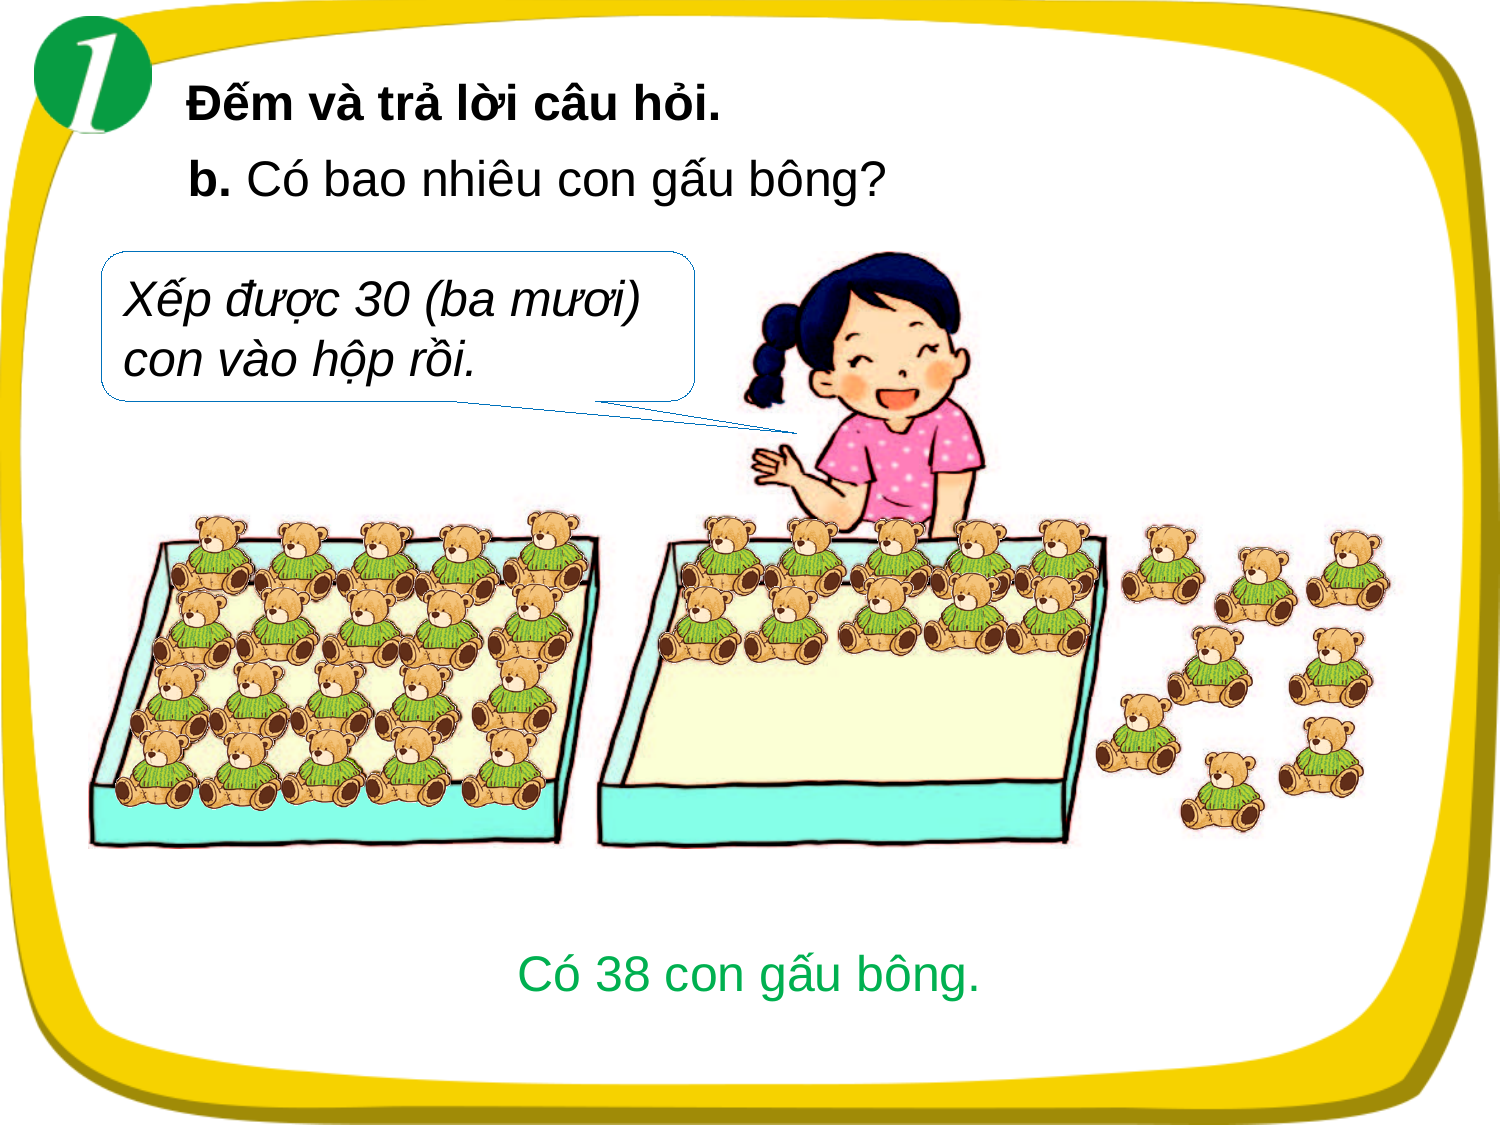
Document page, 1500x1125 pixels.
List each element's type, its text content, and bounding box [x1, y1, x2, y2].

picture [0, 0, 1500, 1125]
text_box b. Có bao nhiêu con gấu bông? [172, 139, 903, 214]
text_box Đếm và trả lời câu hỏi. [171, 63, 1175, 139]
text_box Có 38 con gấu bông. [503, 934, 997, 1009]
